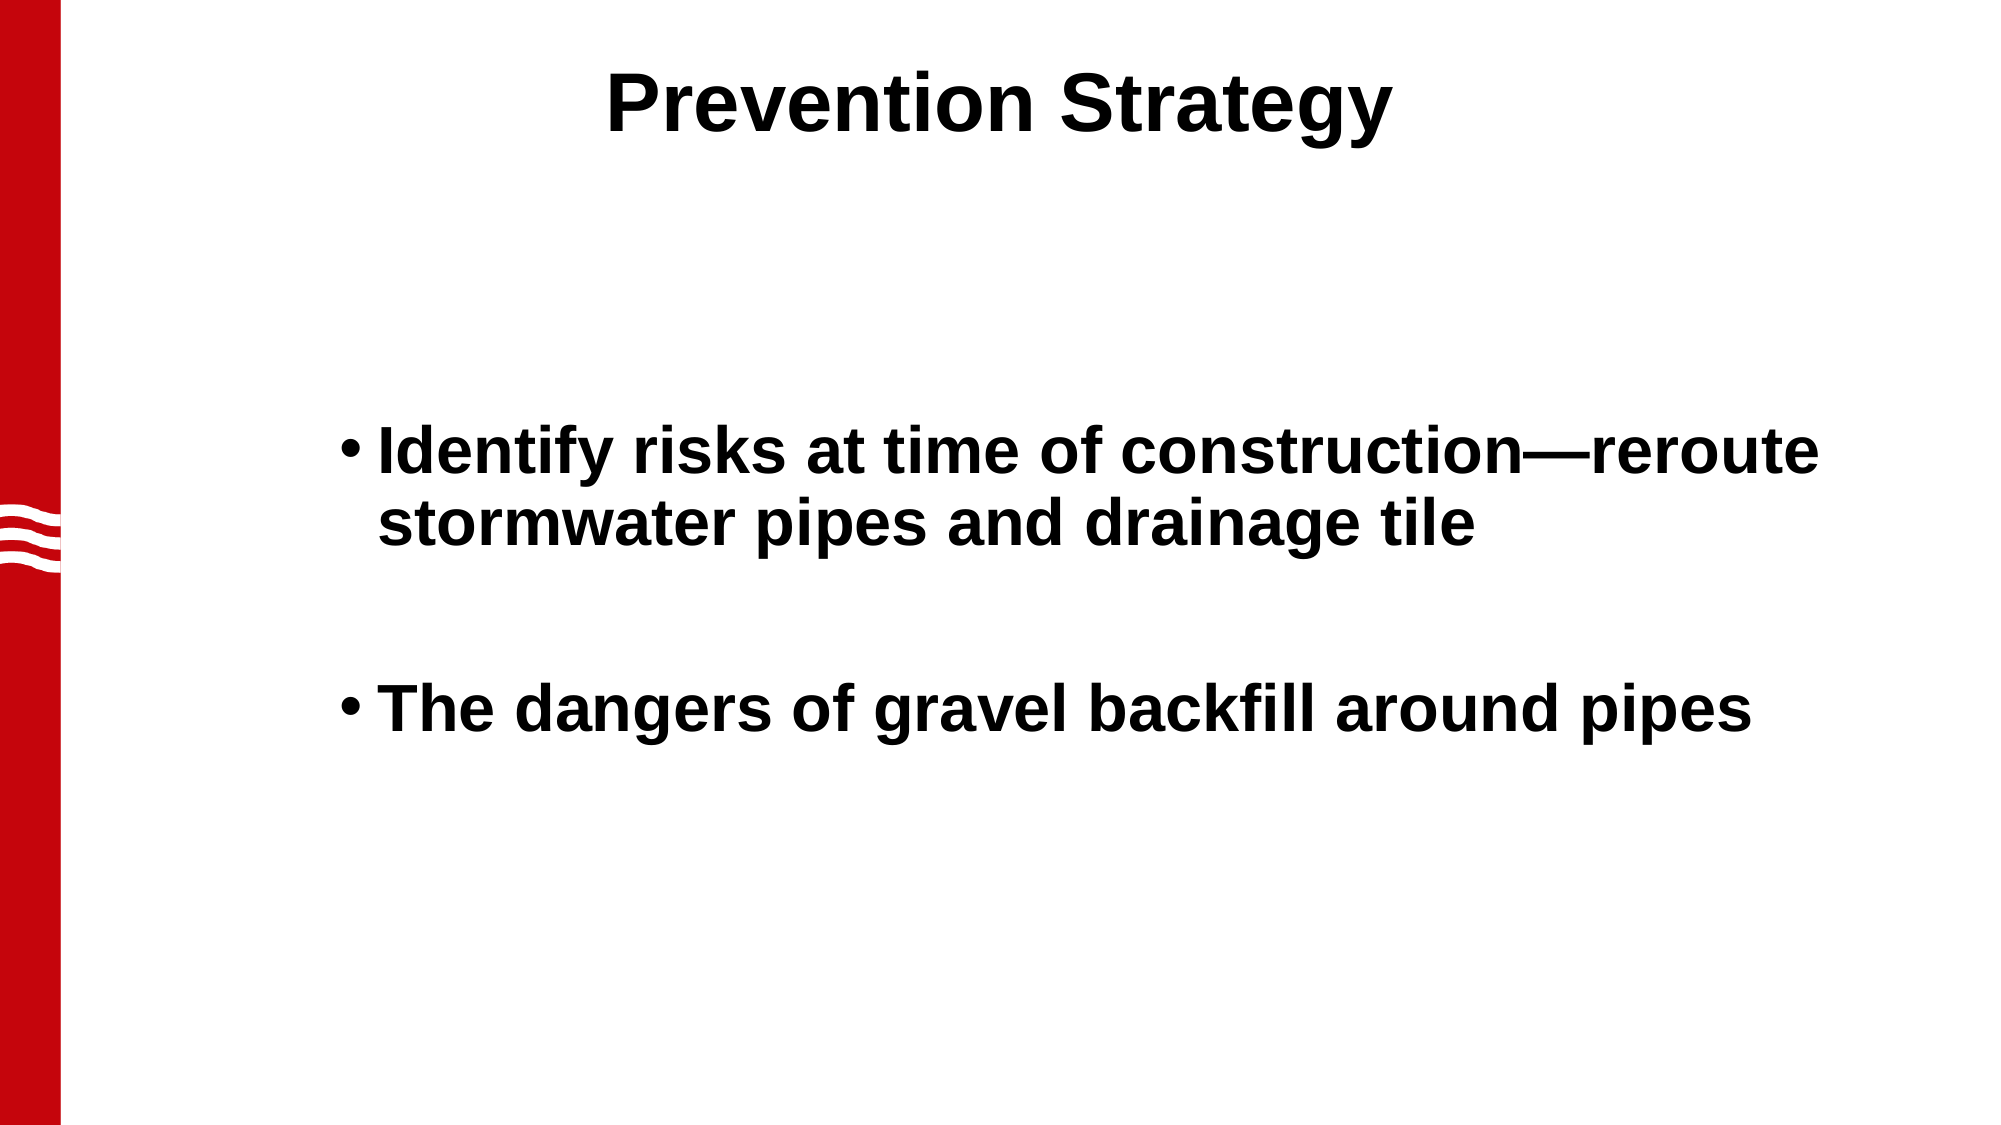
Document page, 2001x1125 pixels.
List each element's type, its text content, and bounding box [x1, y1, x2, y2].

list Identify risks at time of construction—reroute stormwater pipes and drainage tile The dangers of gravel backfill around pipes [324, 317, 1883, 1038]
title Prevention Strategy [137, 51, 1863, 157]
picture [0, 0, 2000, 1125]
